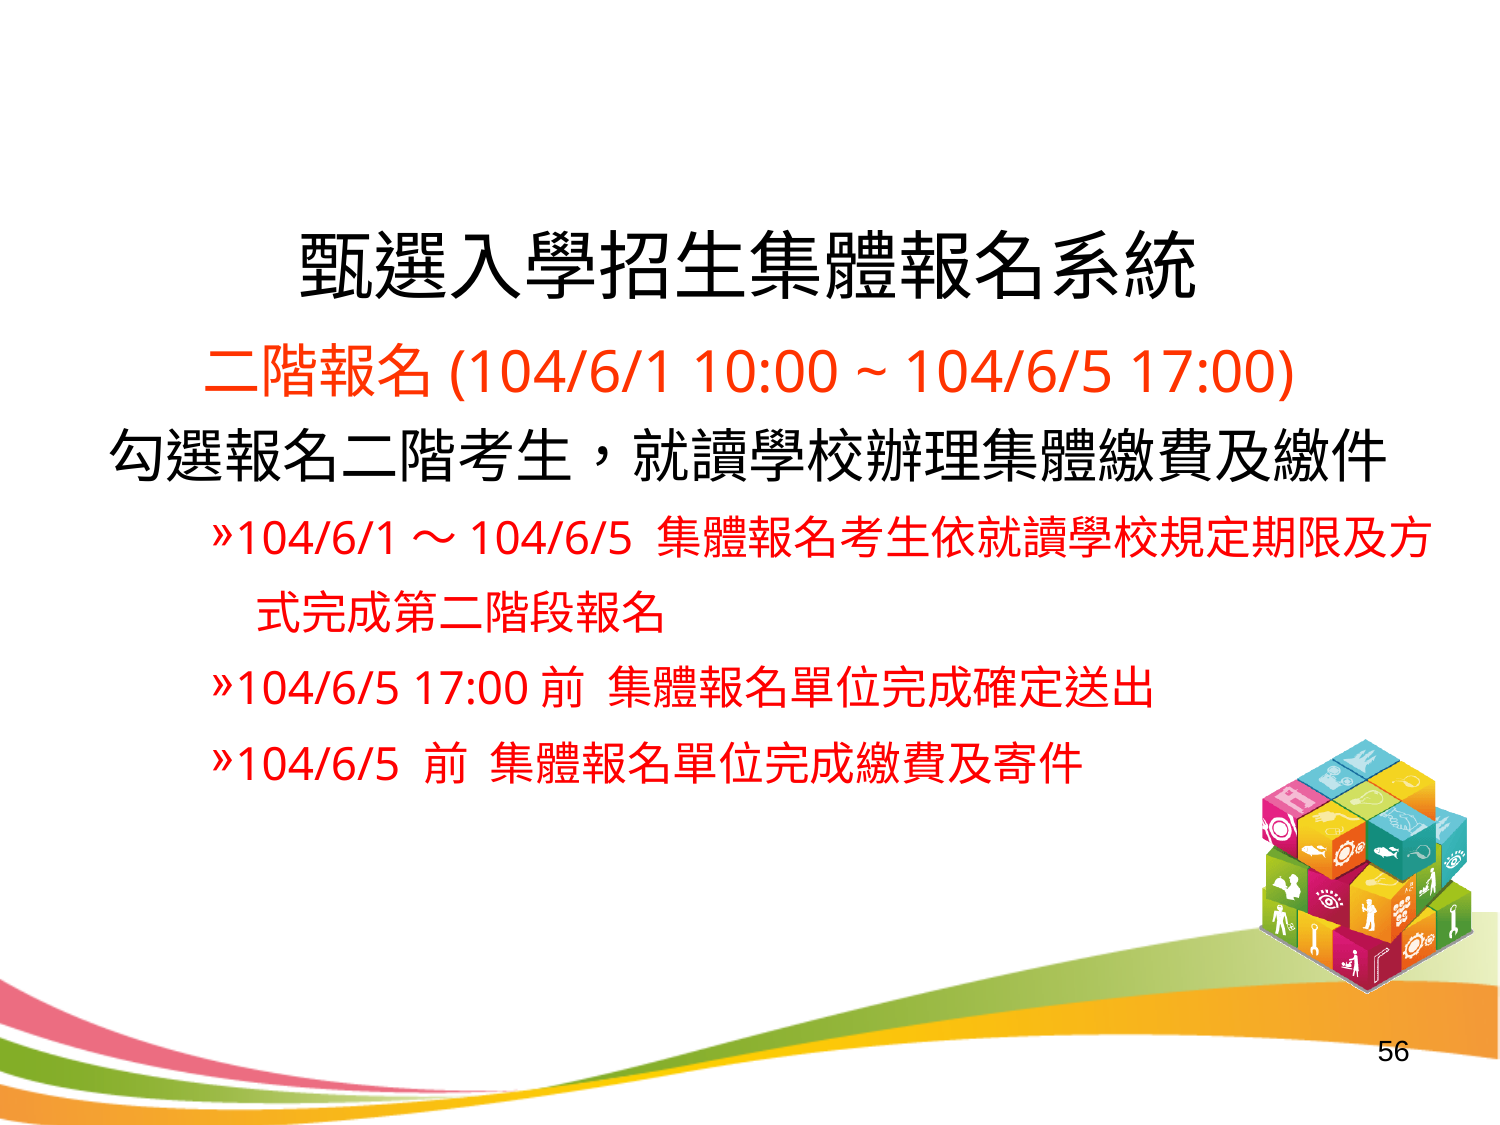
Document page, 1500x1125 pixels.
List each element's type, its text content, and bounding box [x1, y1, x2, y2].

subtitle 甄選入學招生集體報名系統 二階報名(104/6/1 10:00 ~ 104/6/5 17:00) 勾選報名二階考生，就讀學校辦理集體繳費及繳件 104/6/1～104/6/5 集體報名考生依就讀學校規定期限及方 式完成第二階段報名 104/6/5 17:00前 集體報名單位完成確定送出 104/6/5 前 集體報名單位完成繳費及寄件 [0, 184, 1500, 890]
picture [0, 890, 1500, 1125]
slide_number 56 [1074, 1024, 1426, 1103]
